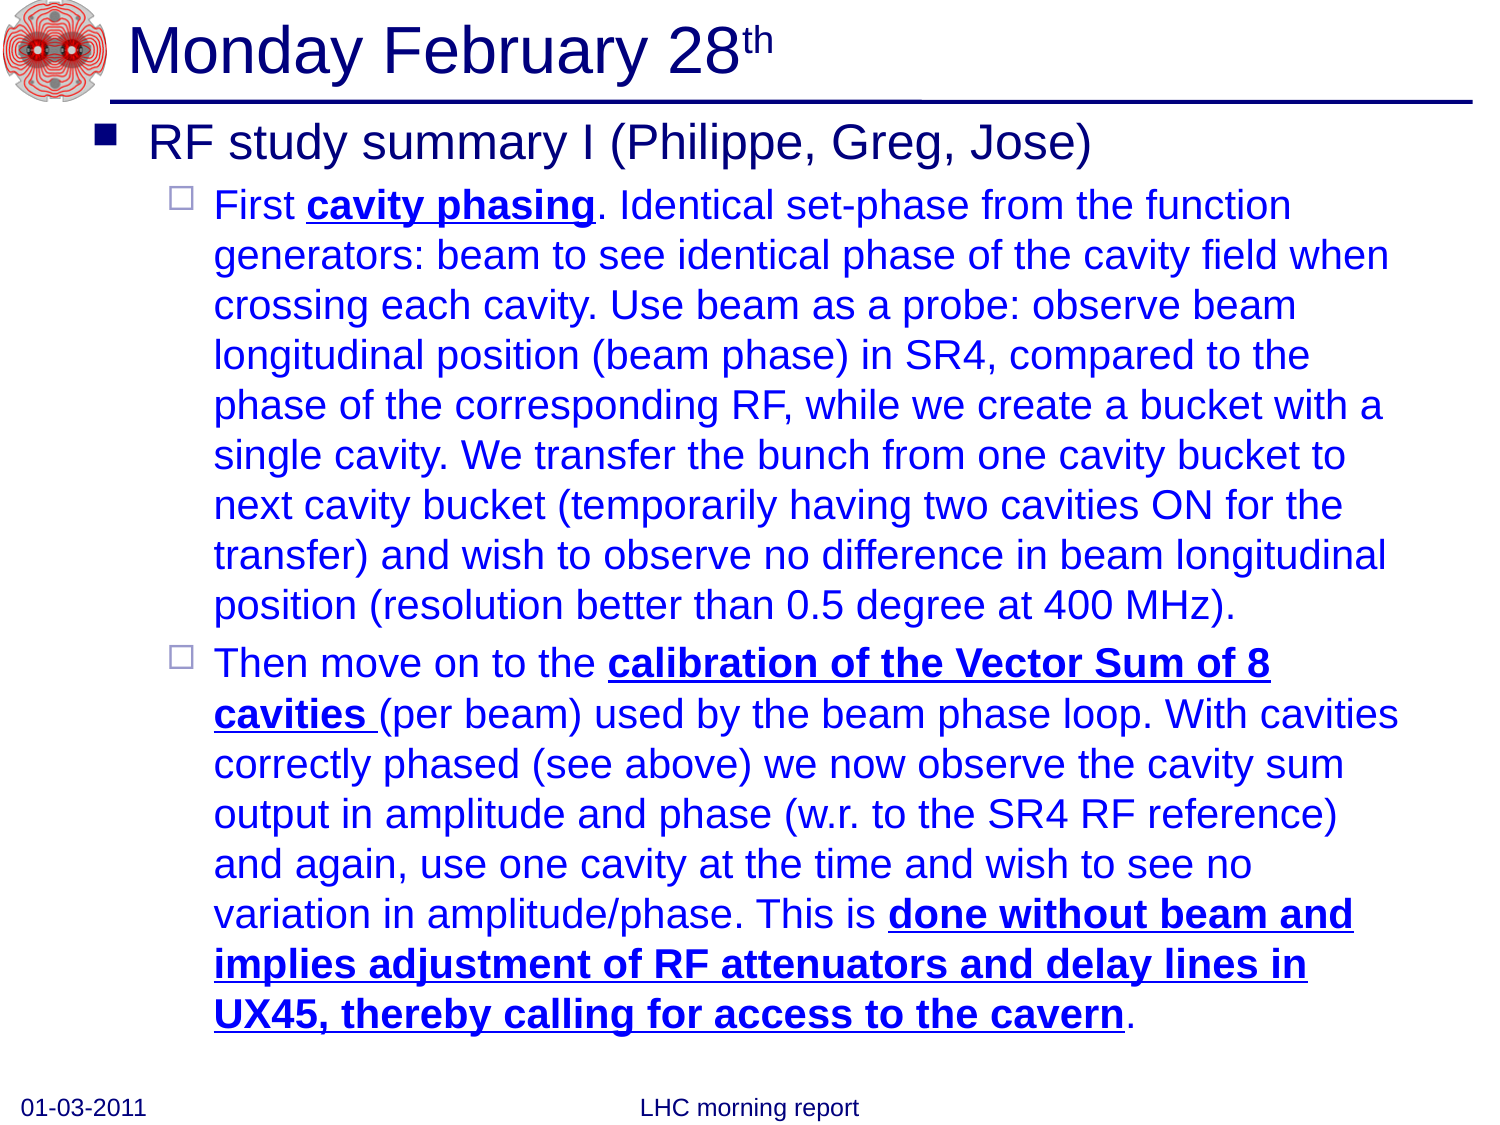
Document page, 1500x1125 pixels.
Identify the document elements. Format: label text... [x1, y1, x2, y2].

footer LHC morning report [512, 1087, 988, 1125]
list RF study summary I (Philippe, Greg, Jose) First cavity phasing. Identical set-phase from the function generators: beam to see identical phase of the cavity field when crossing each cavity. Use beam as a probe: observe beam longitudinal position (beam phase) in SR4, compared to the phase of the corresponding RF, while we create a bucket with a single cavity. We transfer the bunch from one cavity bucket to next cavity bucket (temporarily having two cavities ON for the transfer) and wish to observe no difference in beam longitudinal position (resolution better than 0.5 degree at 400 MHz). Then move on to the calibration of the Vector Sum of 8 cavities (per beam) used by the beam phase loop. With cavities correctly phased (see above) we now observe the cavity sum output in amplitude and phase (w.r. to the SR4 RF reference) and again, use one cavity at the time and wish to see no variation in amplitude/phase. This is done without beam and implies adjustment of RF attenuators and delay lines in UX45, thereby calling for access to the cavern. [76, 101, 1427, 941]
picture [0, 0, 108, 103]
title Monday February 28th [111, 3, 1463, 91]
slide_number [5, 1085, 356, 1125]
